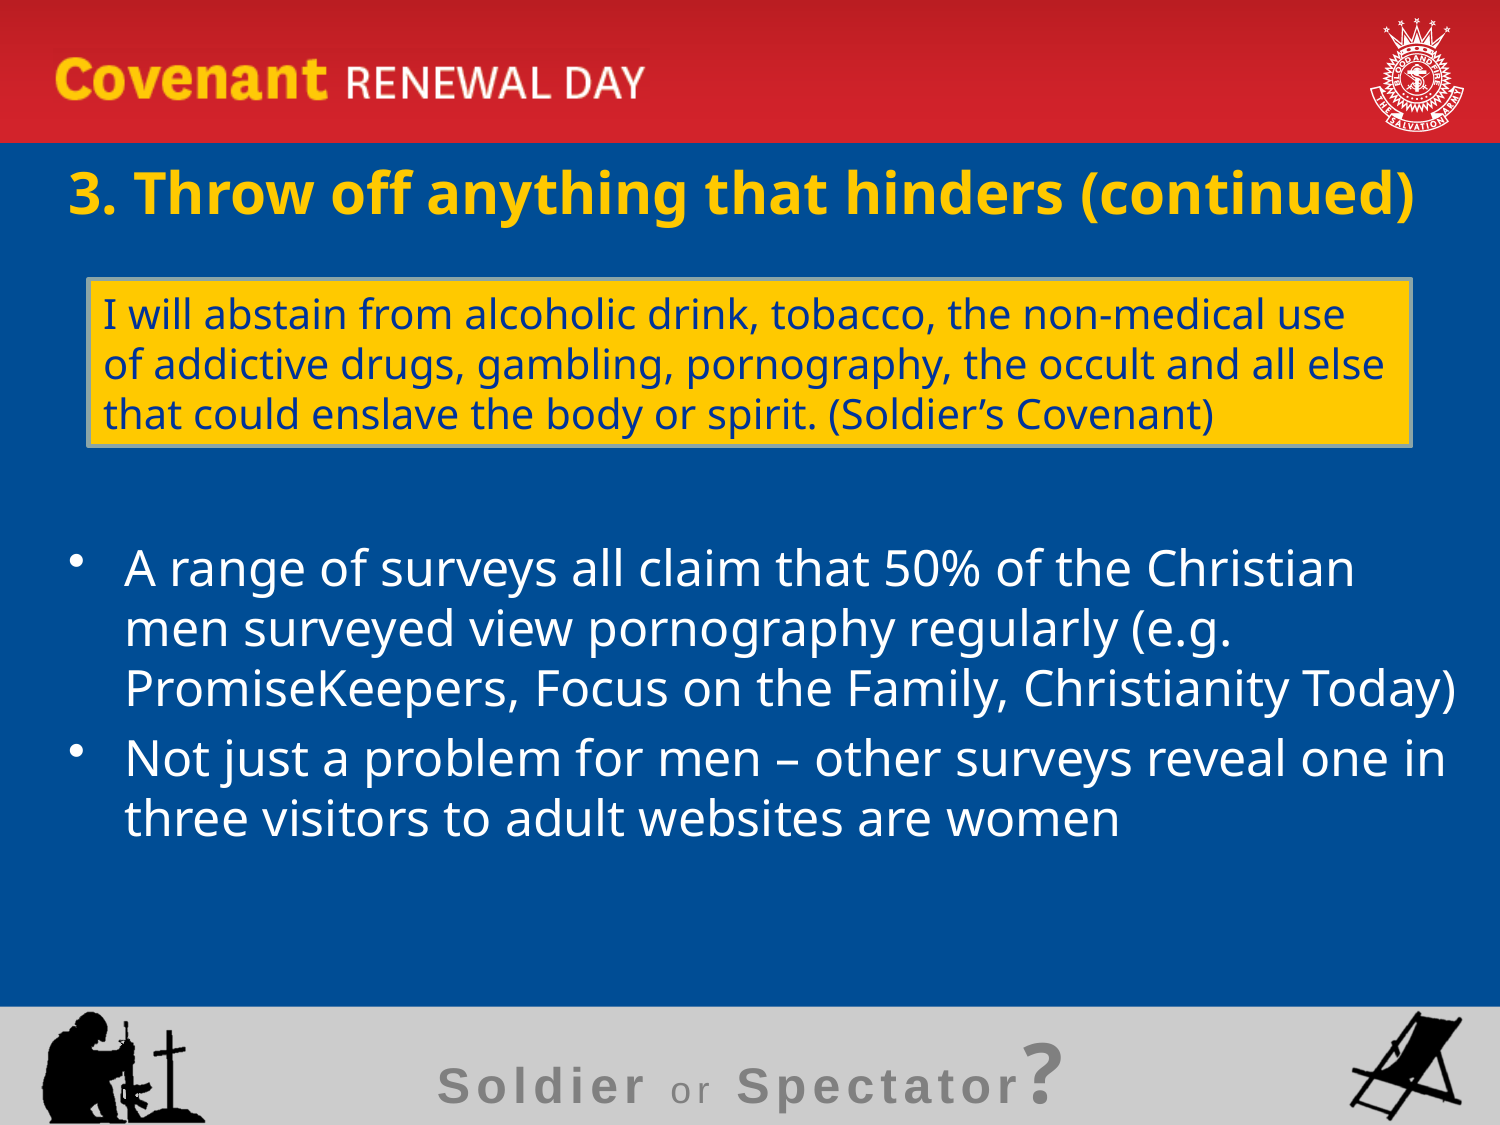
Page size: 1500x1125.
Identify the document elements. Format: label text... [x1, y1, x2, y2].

picture [0, 0, 1500, 143]
text_box I will abstain from alcoholic drink, tobacco, the non-medical use of addictive drugs, gambling, pornography, the occult and all else that could enslave the body or spirit. (Soldier’s Covenant) [86, 277, 1413, 448]
title 3. Throw off anything that hinders (continued) [53, 148, 1483, 235]
list A range of surveys all claim that 50% of the Christian men surveyed view pornography regularly (e.g. PromiseKeepers, Focus on the Family, Christianity Today) Not just a problem for men – other surveys reveal one in three visitors to adult websites are women [53, 249, 1483, 1006]
